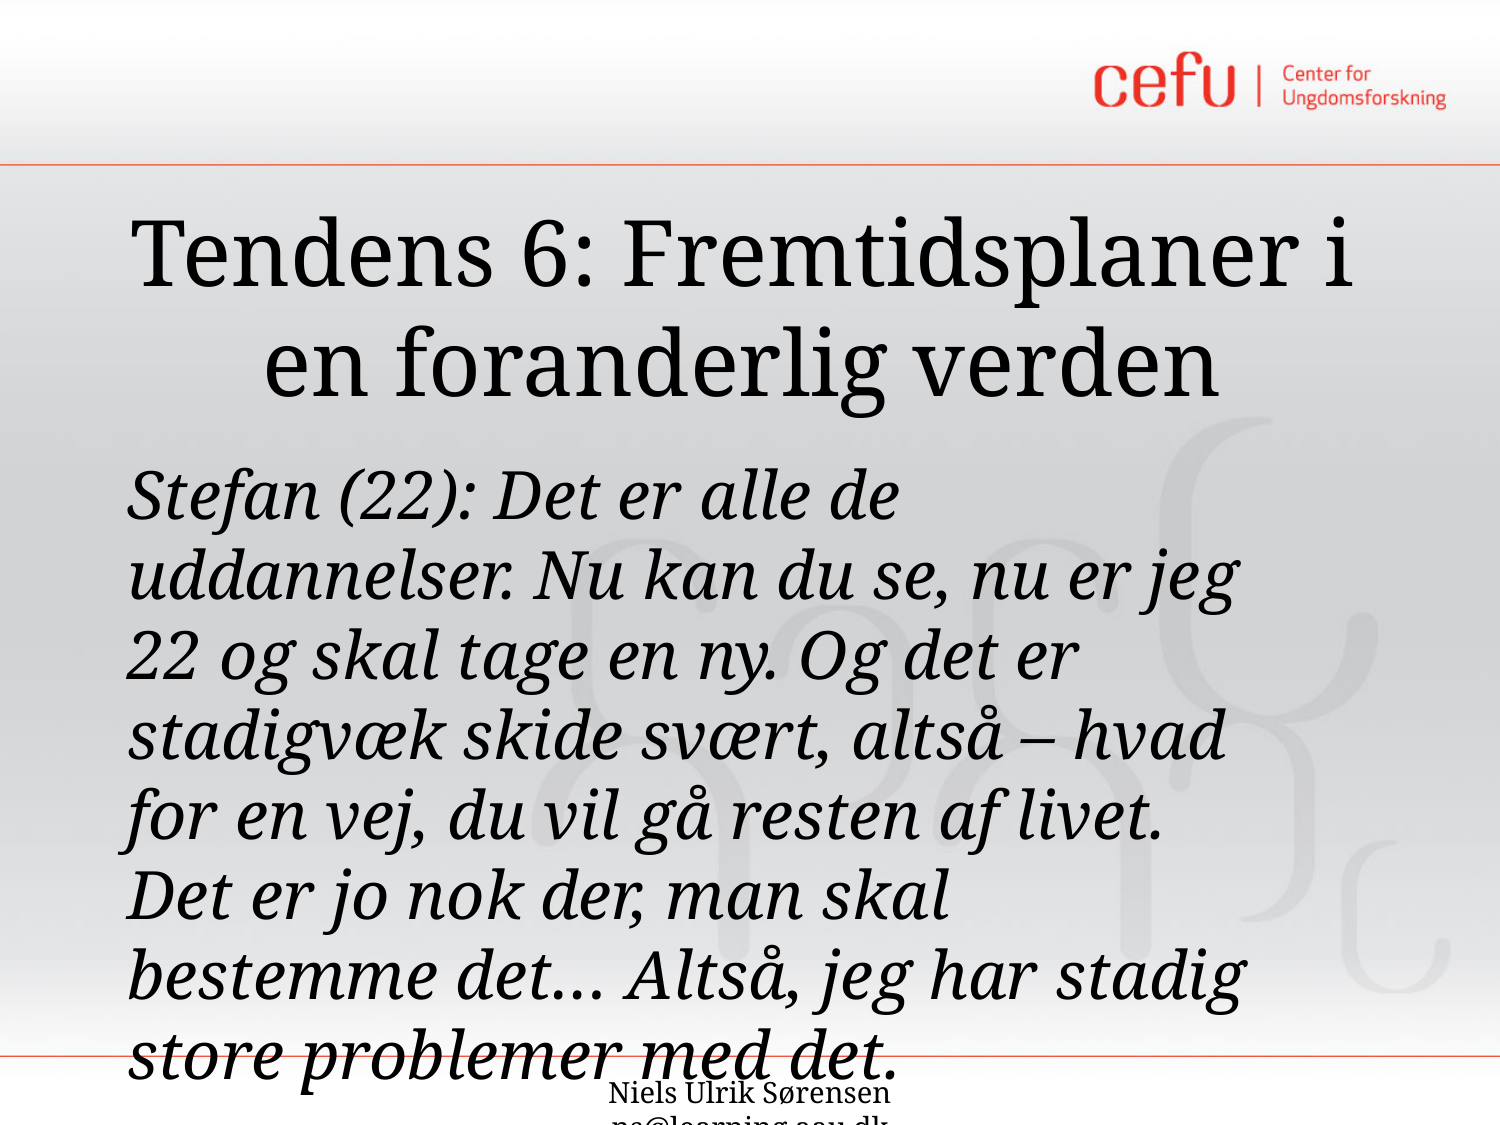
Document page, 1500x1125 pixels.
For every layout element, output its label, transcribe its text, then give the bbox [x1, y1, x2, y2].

list Stefan (22): Det er alle de uddannelser. Nu kan du se, nu er jeg 22 og skal tage en ny. Og det er stadigvæk skide svært, altså – hvad for en vej, du vil gå resten af livet. Det er jo nok der, man skal bestemme det… Altså, jeg har stadig store problemer med det. [112, 445, 1294, 1001]
title Tendens 6: Fremtidsplaner i en foranderlig verden [105, 210, 1381, 399]
footer Niels Ulrik Sørensen ns@learning.aau.dk [512, 1066, 988, 1114]
picture [0, 0, 1500, 1125]
